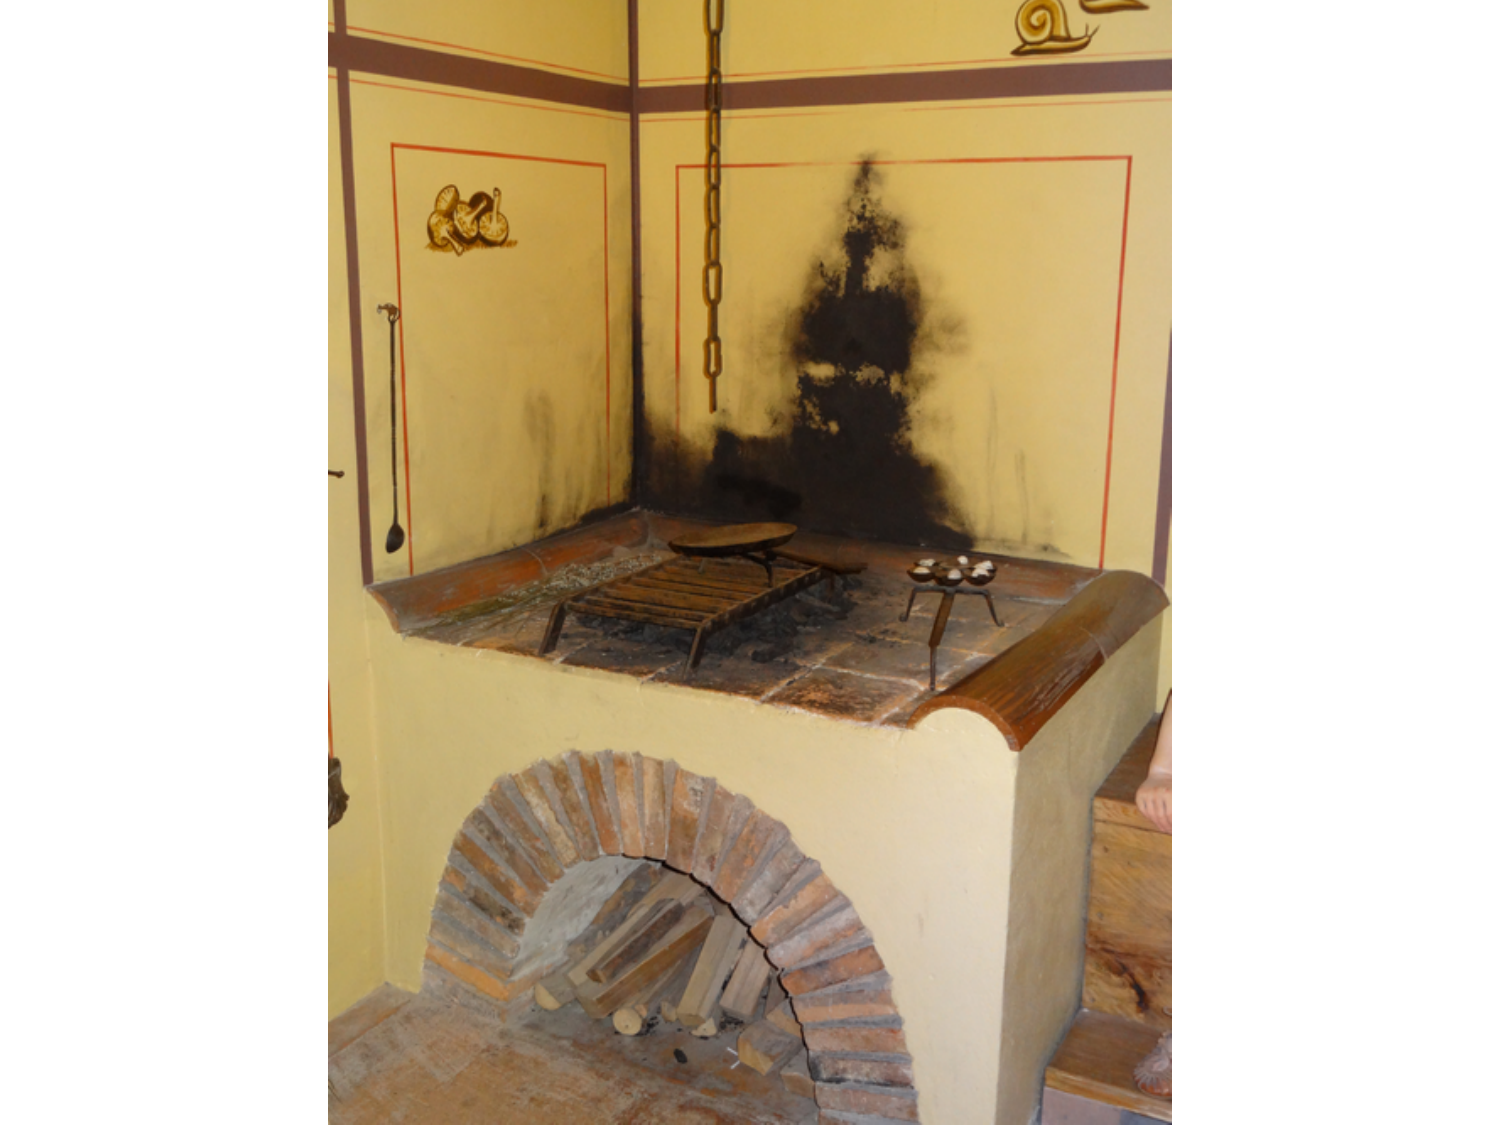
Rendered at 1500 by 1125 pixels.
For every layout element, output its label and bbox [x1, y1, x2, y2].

picture [328, 0, 1172, 1125]
